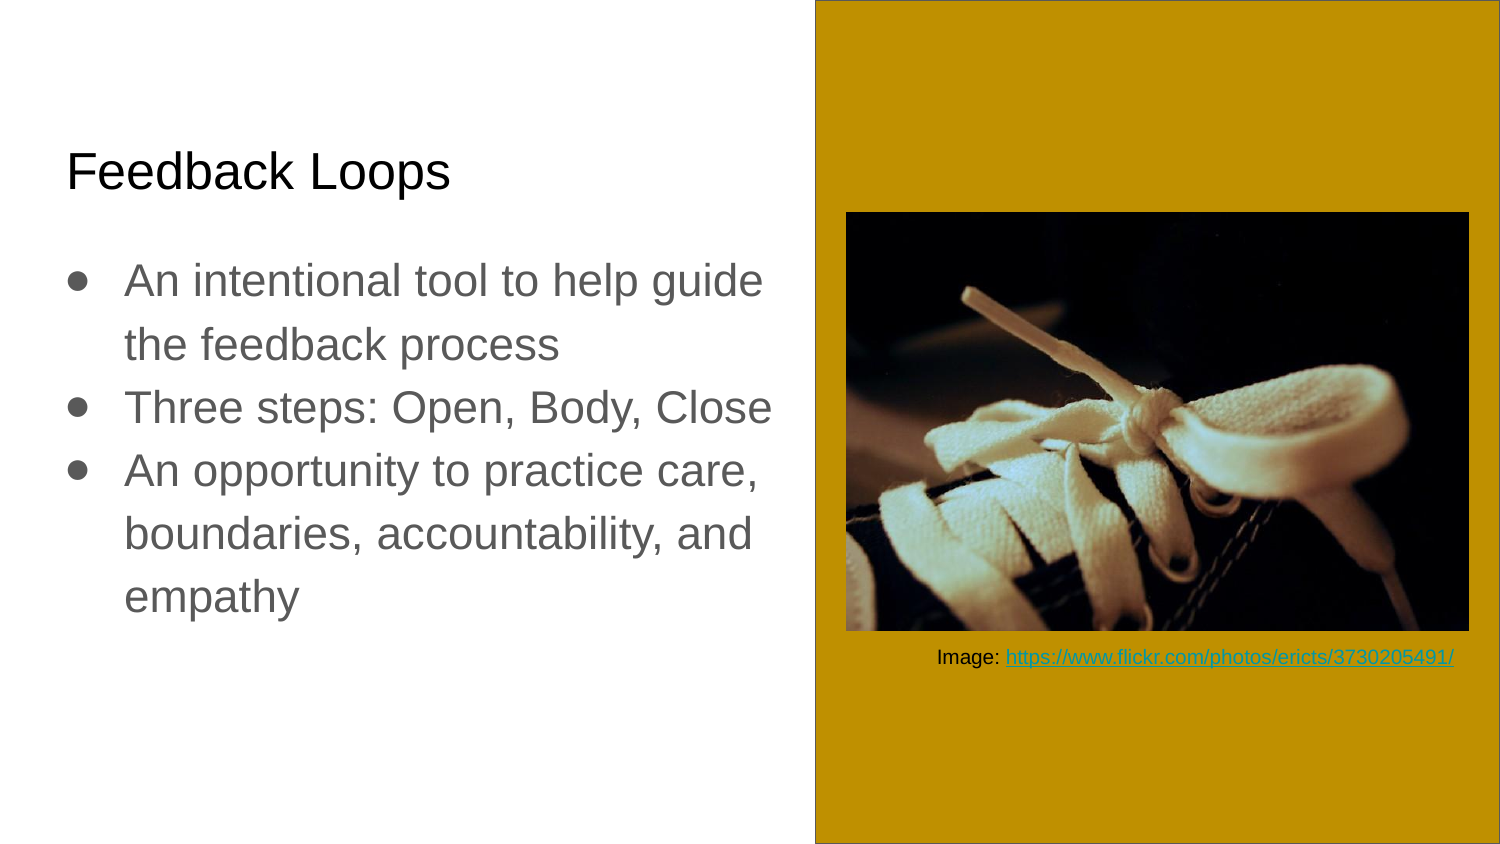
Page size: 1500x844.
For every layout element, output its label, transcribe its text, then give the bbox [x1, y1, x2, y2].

title Feedback Loops [51, 91, 512, 216]
picture [846, 212, 1470, 632]
text_box [815, 0, 1500, 844]
text_box Image: https://www.flickr.com/photos/ericts/3730205491/ [911, 638, 1469, 681]
list An intentional tool to help guide the feedback process Three steps: Open, Body, Close An opportunity to practice care, boundaries, accountability, and empathy [34, 227, 791, 750]
